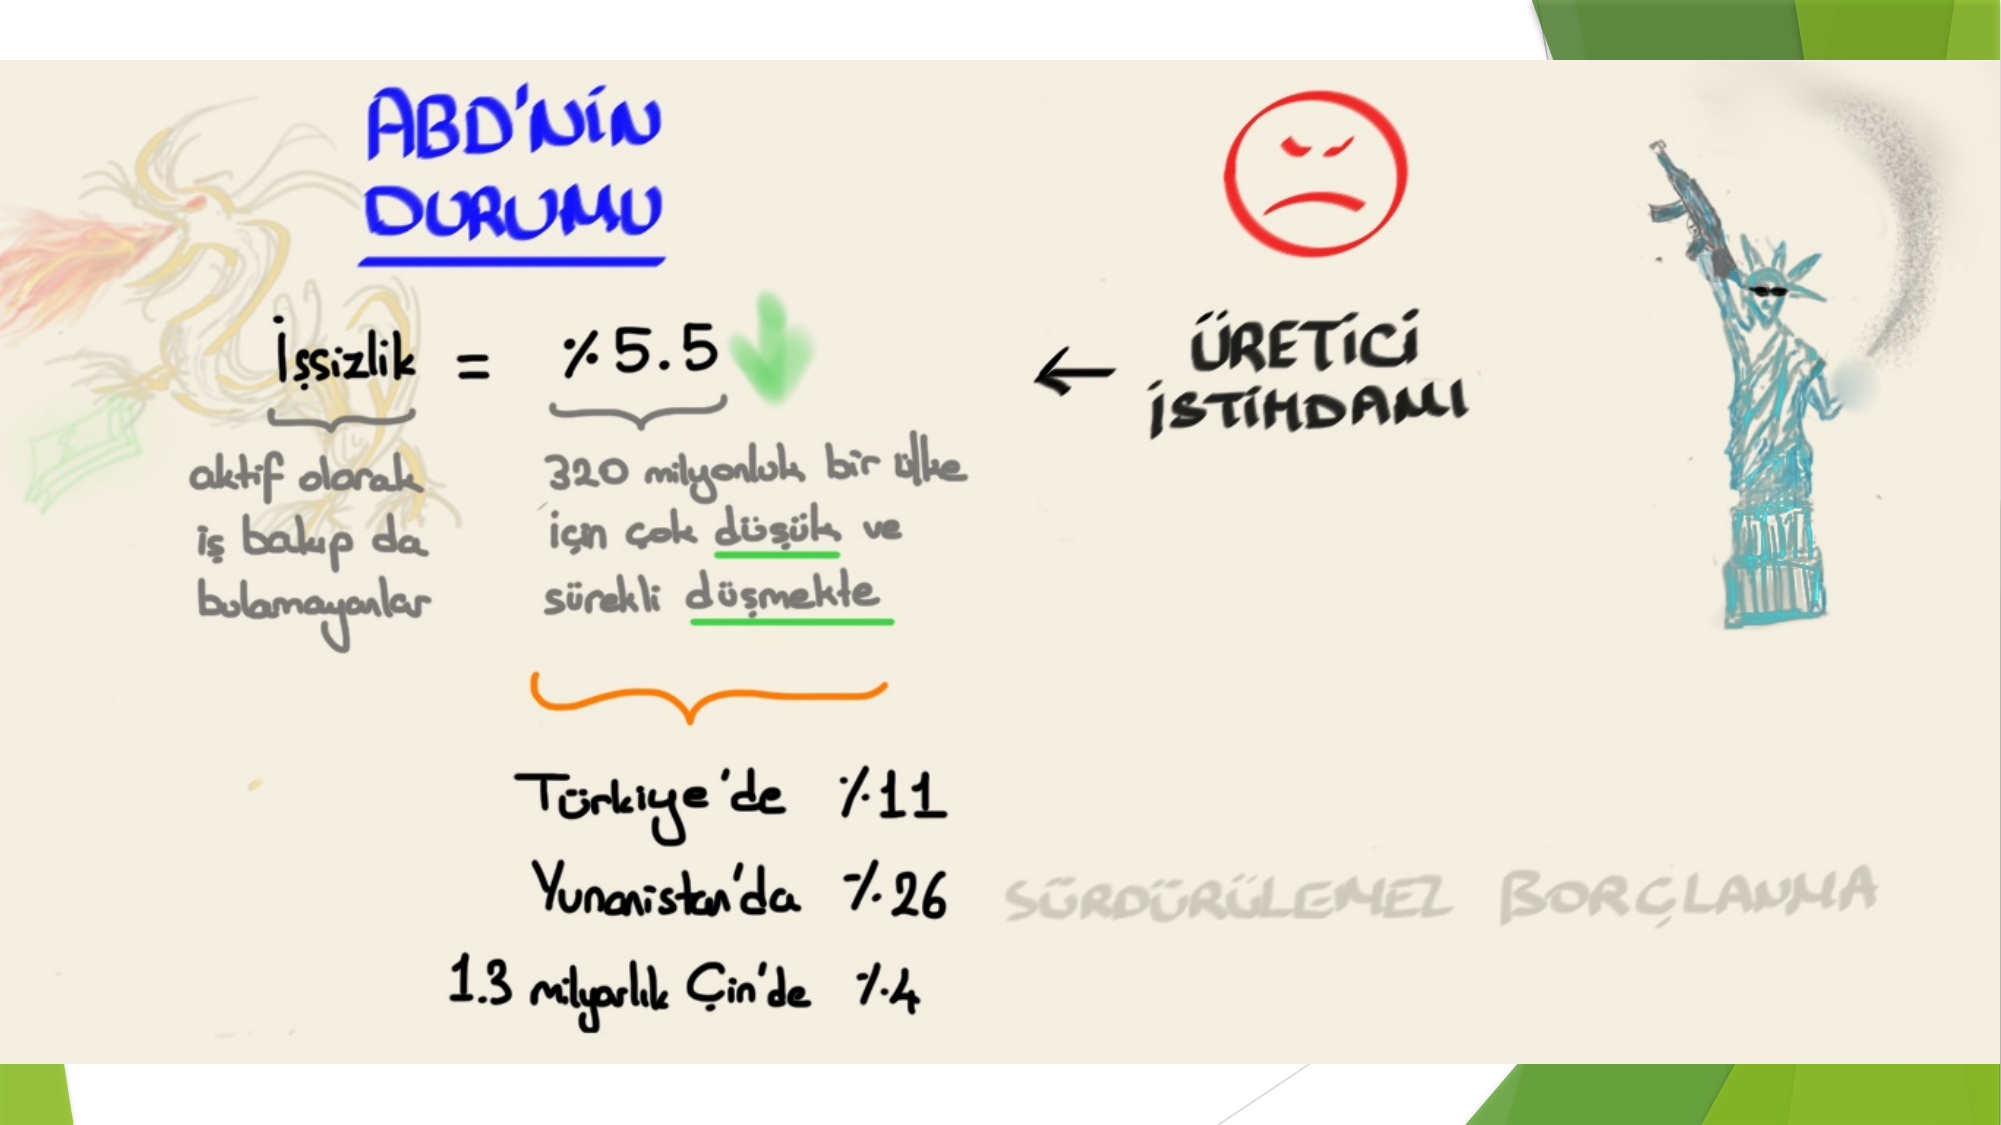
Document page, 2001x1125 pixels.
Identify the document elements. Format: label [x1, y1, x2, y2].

picture [0, 60, 2000, 1065]
